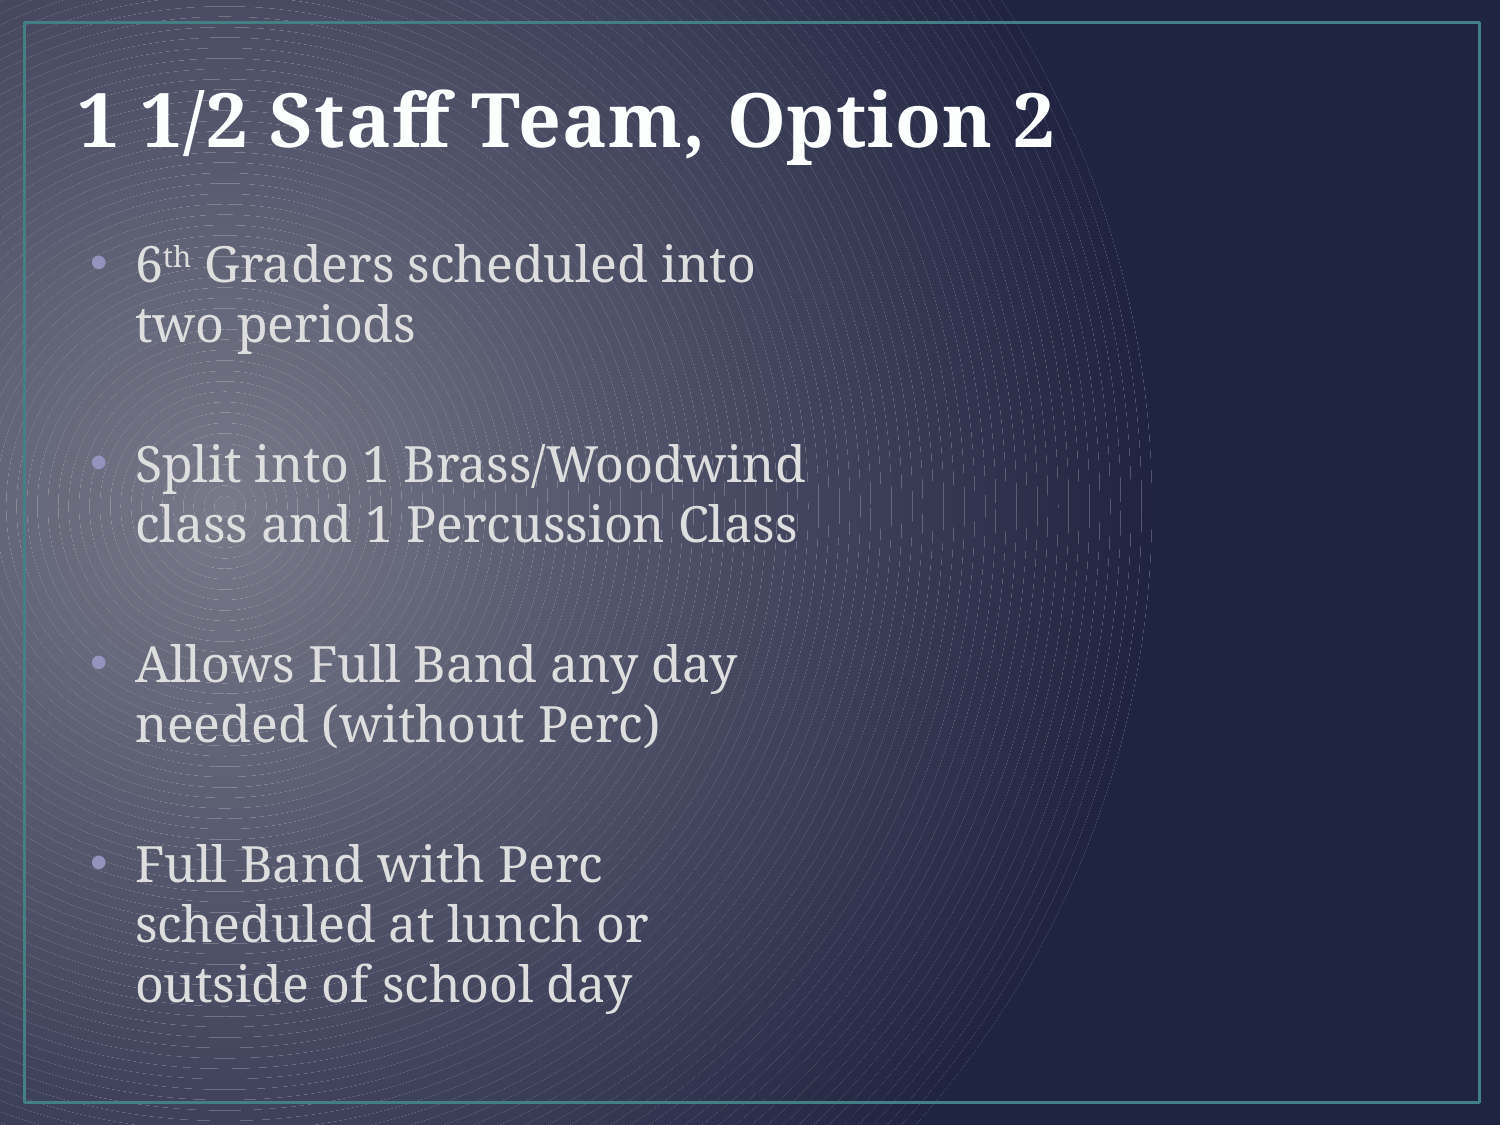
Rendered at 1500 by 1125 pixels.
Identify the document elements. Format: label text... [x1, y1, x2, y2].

title 1 1/2 Staff Team, Option 2 [62, 50, 1413, 171]
list [761, 324, 1425, 1050]
list 6th Graders scheduled into two periods Split into 1 Brass/Woodwind class and 1 Percussion Class Allows Full Band any day needed (without Perc) Full Band with Perc scheduled at lunch or outside of school day [75, 224, 825, 1050]
